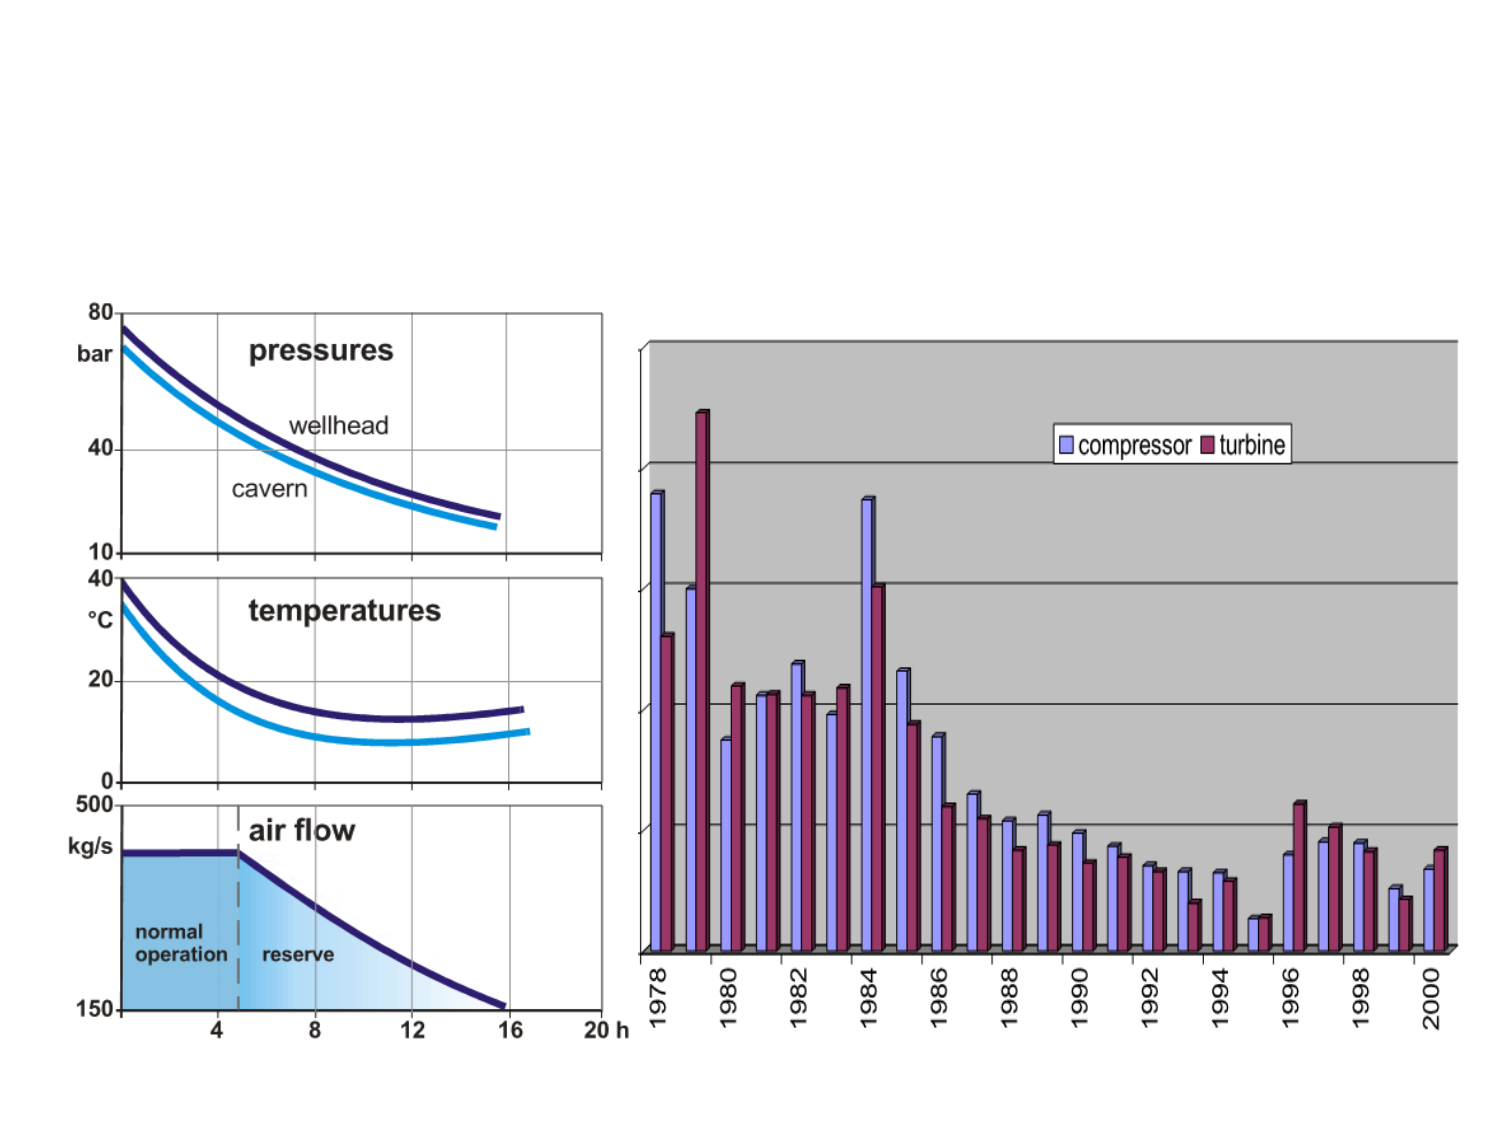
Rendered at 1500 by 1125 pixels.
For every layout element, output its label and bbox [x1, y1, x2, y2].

picture [58, 292, 1476, 1055]
